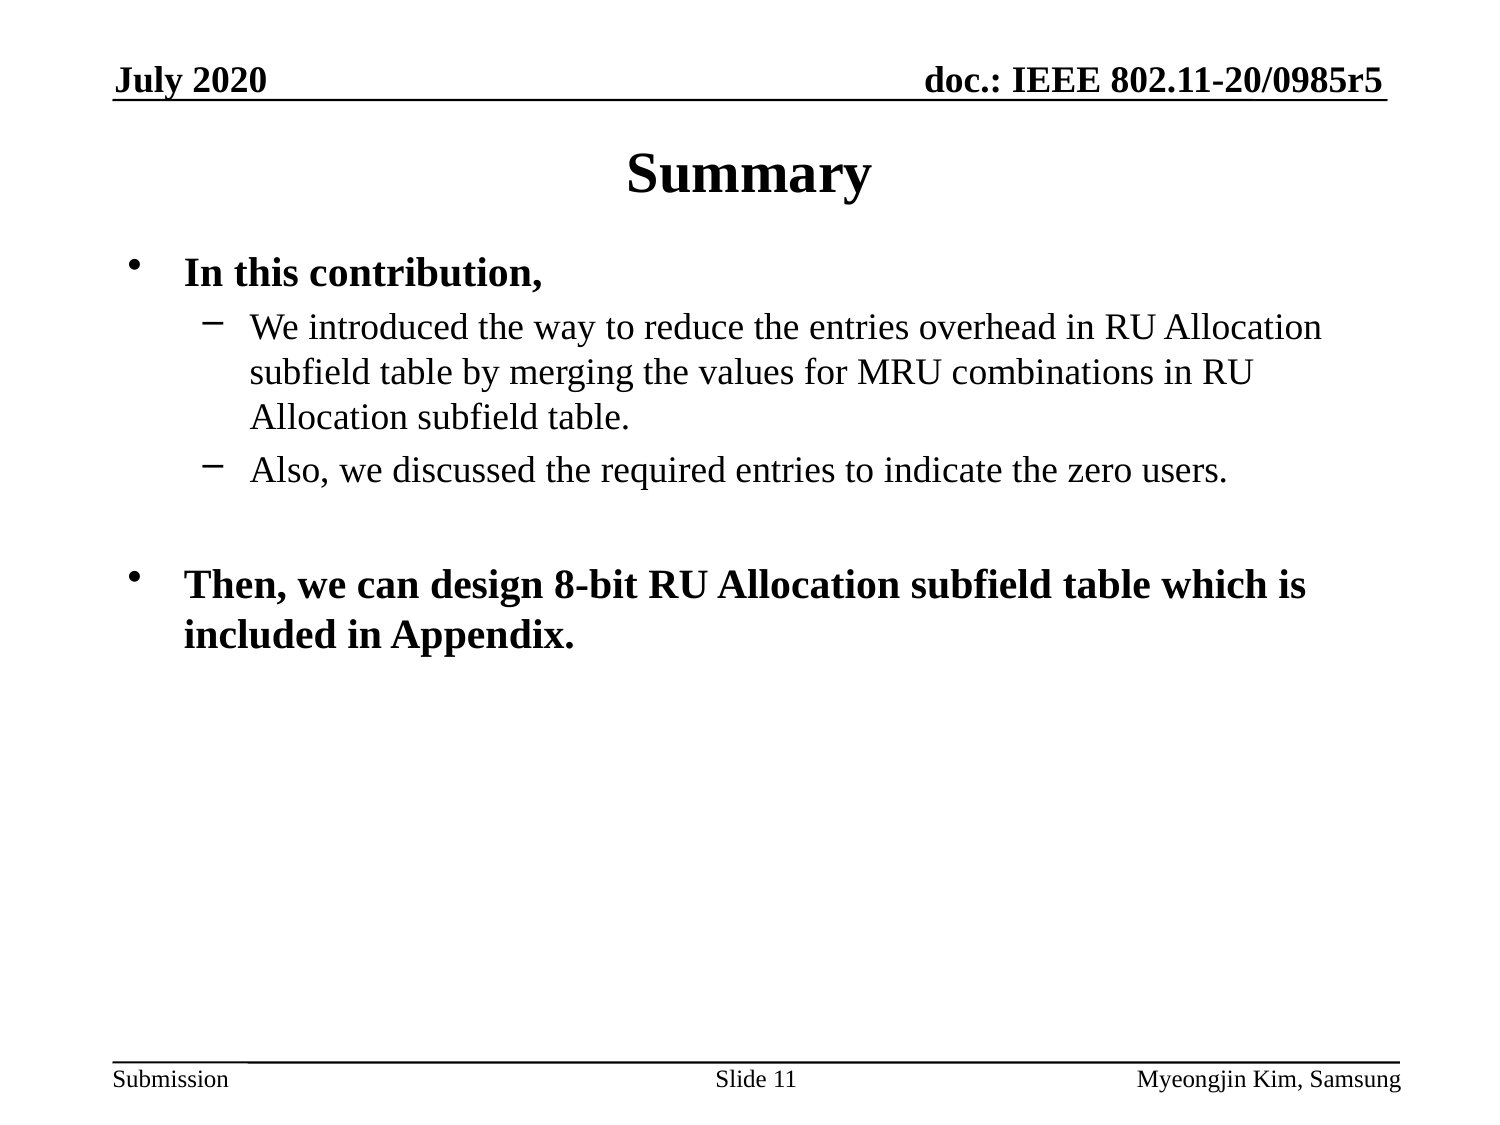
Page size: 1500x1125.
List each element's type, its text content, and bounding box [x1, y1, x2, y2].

list In this contribution, We introduced the way to reduce the entries overhead in RU Allocation subfield table by merging the values for MRU combinations in RU Allocation subfield table. Also, we discussed the required entries to indicate the zero users. Then, we can design 8-bit RU Allocation subfield table which is included in Appendix. [112, 237, 1388, 1001]
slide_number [114, 54, 309, 101]
title Summary [112, 112, 1388, 226]
footer Myeongjin Kim, Samsung [1130, 1061, 1402, 1093]
slide_number Slide 11 [712, 1061, 800, 1093]
